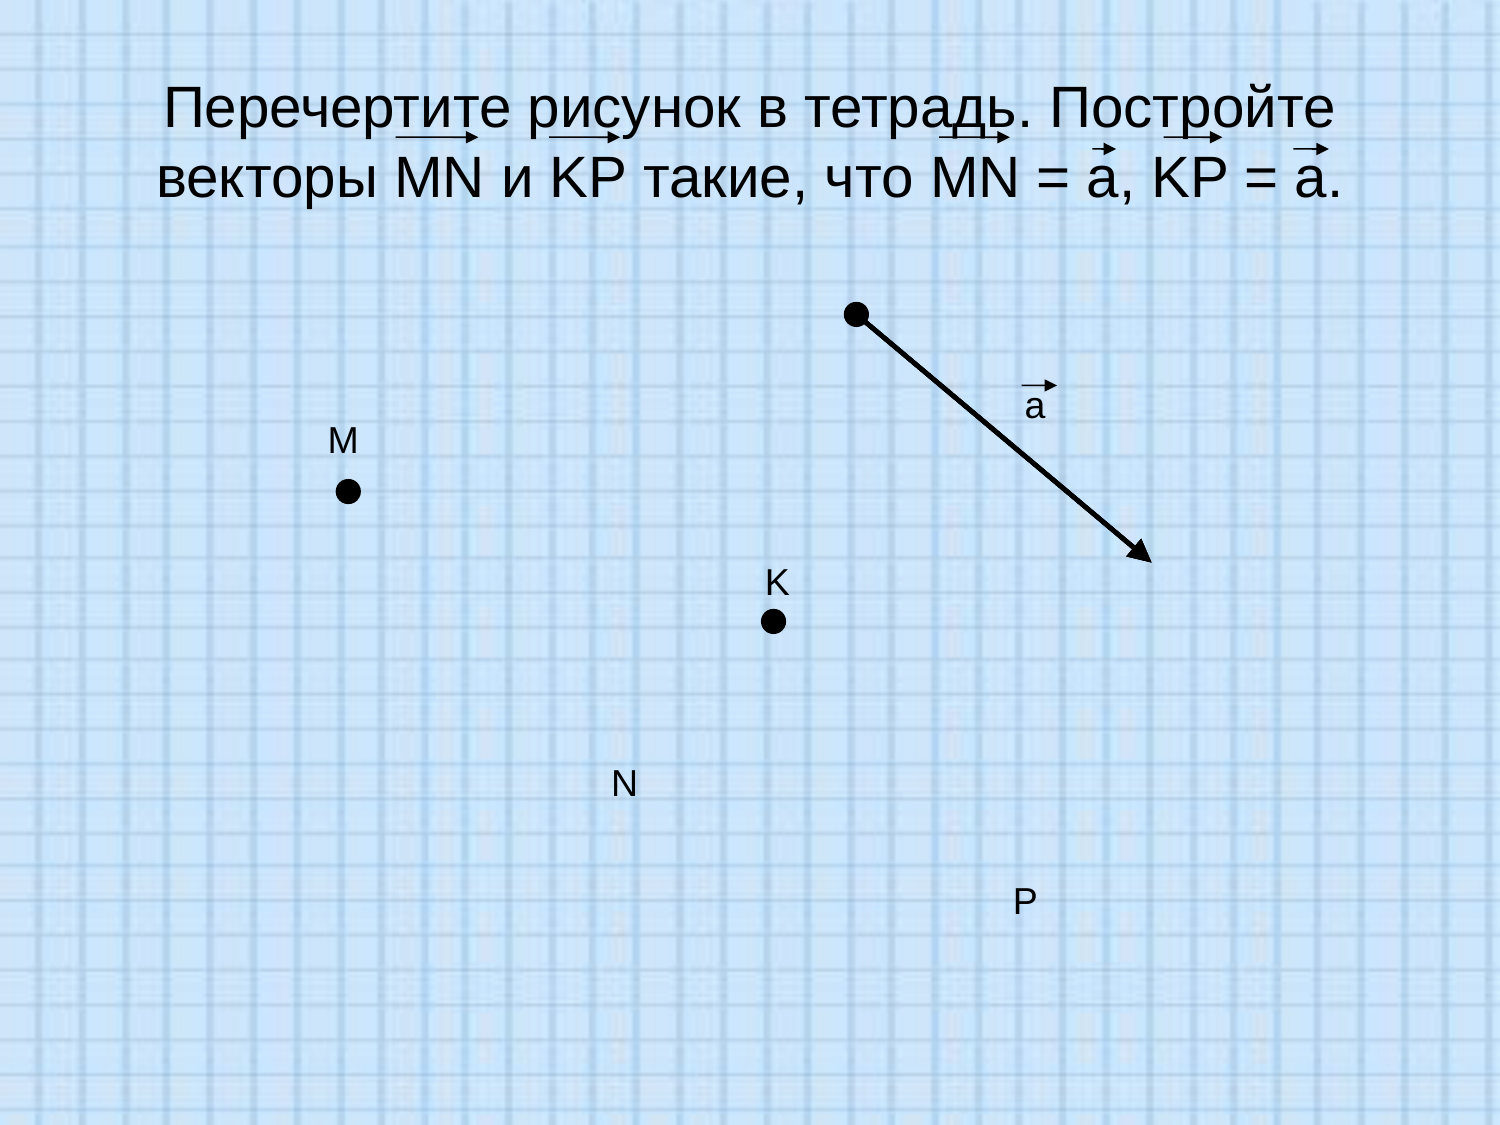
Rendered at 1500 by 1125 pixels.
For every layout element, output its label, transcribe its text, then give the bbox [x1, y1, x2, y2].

text_box [1293, 142, 1329, 156]
text_box [549, 131, 621, 144]
text_box a [1009, 373, 1069, 434]
text_box [844, 302, 869, 327]
text_box [761, 611, 786, 634]
text_box [336, 479, 361, 504]
text_box [856, 314, 1152, 563]
text_box [1092, 142, 1117, 156]
text_box N [596, 751, 644, 812]
text_box [1163, 131, 1223, 144]
title Перечертите рисунок в тетрадь. Постройте векторы MN и KР такие, что MN = a, KP = a. [74, 44, 1426, 233]
text_box K [750, 550, 810, 611]
text_box M [312, 408, 373, 469]
picture [0, 0, 1500, 1125]
text_box [395, 131, 479, 144]
text_box P [998, 869, 1057, 930]
text_box [939, 131, 1010, 144]
text_box [1021, 379, 1058, 392]
